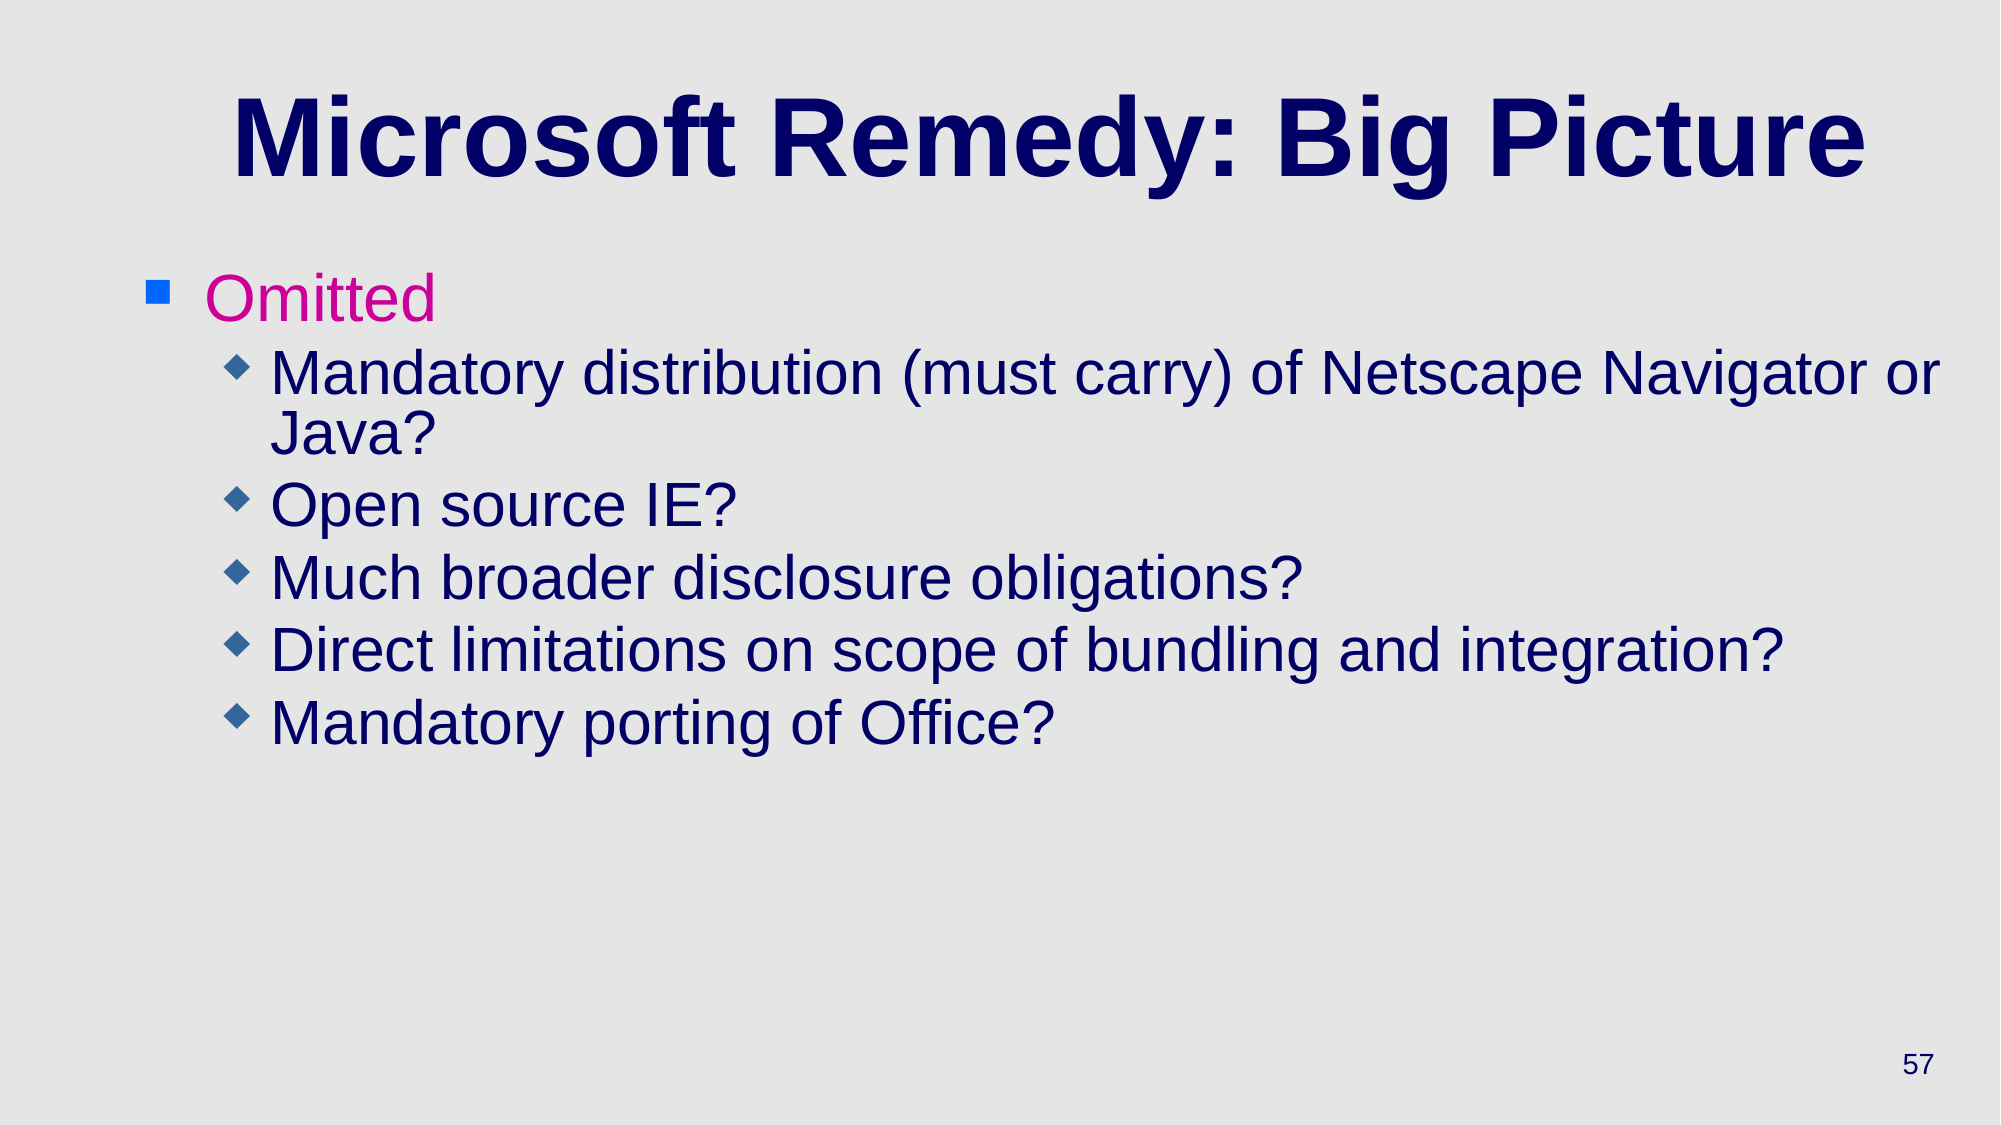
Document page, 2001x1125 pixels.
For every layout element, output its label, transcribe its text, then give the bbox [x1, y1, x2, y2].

title Microsoft Remedy: Big Picture [133, 50, 1967, 238]
list Omitted Mandatory distribution (must carry) of Netscape Navigator or Java? Open source IE? Much broader disclosure obligations? Direct limitations on scope of bundling and integration? Mandatory porting of Office? [133, 262, 1967, 938]
slide_number 57 [1533, 1024, 1951, 1101]
